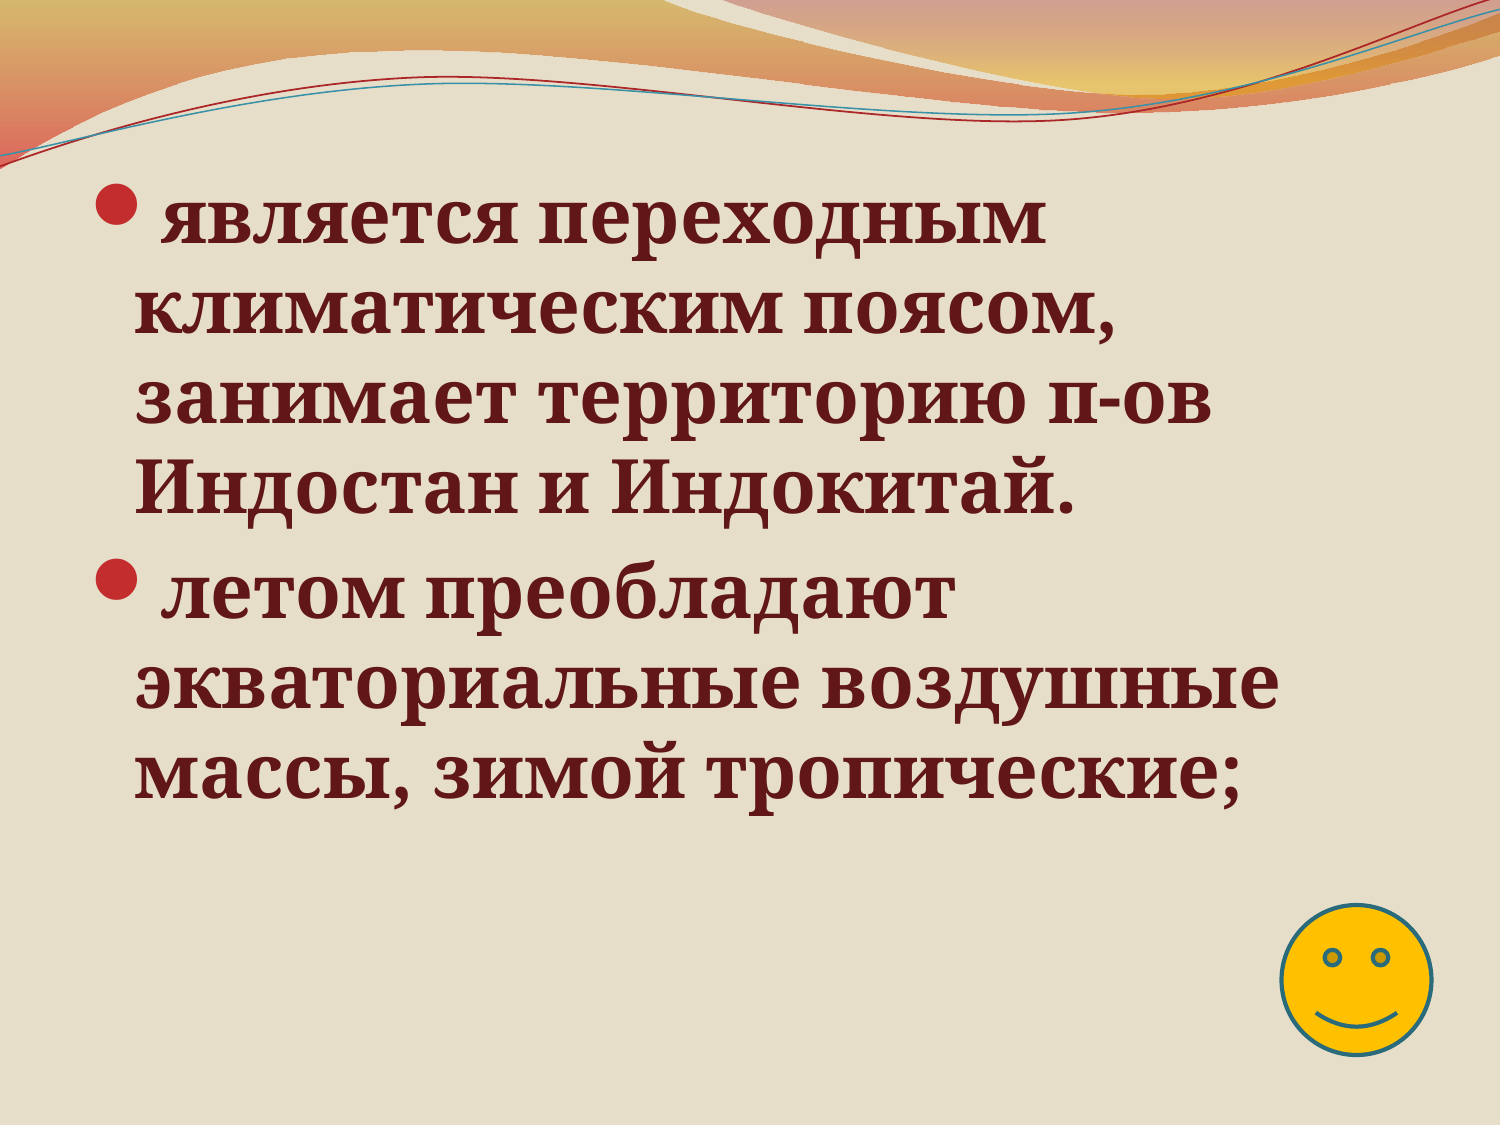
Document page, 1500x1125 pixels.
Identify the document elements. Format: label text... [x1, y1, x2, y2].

text_box [1279, 902, 1434, 1058]
list является переходным климатическим поясом, занимает территорию п-ов Индостан и Индокитай. летом преобладают экваториальные воздушные массы, зимой тропические; [75, 160, 1425, 1038]
